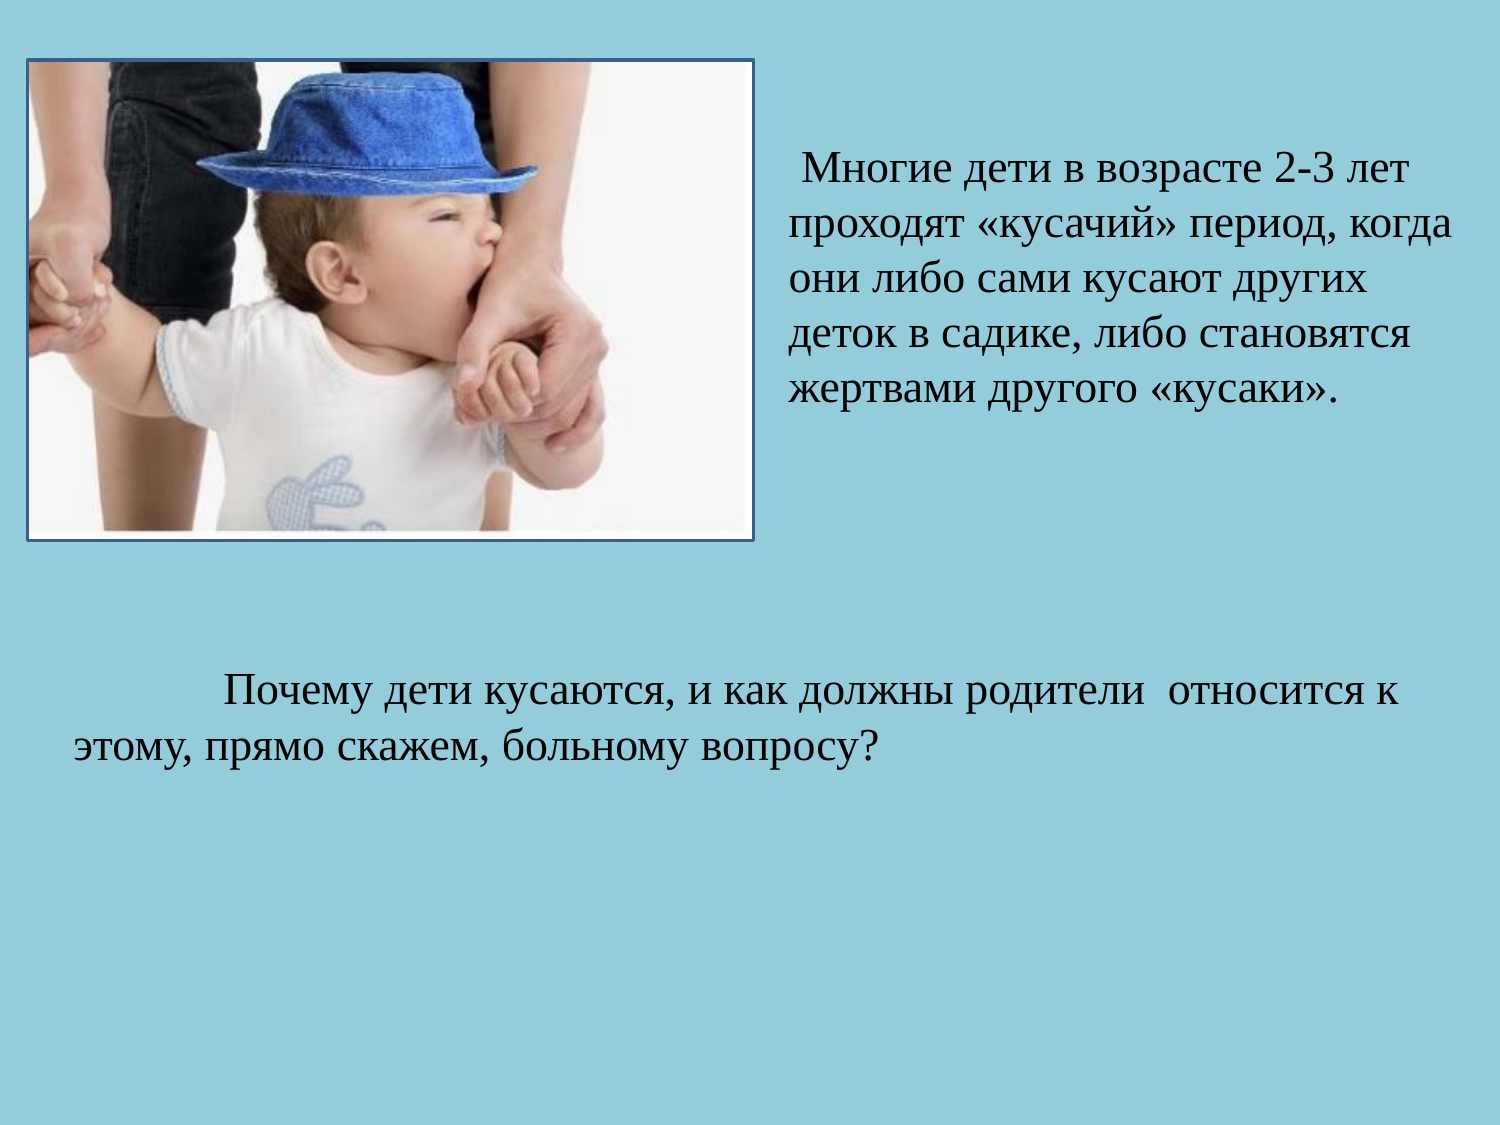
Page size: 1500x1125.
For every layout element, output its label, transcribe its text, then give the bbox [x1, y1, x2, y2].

picture [28, 61, 753, 540]
list Почему дети кусаются, и как должны родители относится к этому, прямо скажем, больному вопросу? [1, 646, 1473, 1125]
text_box Многие дети в возрасте 2-3 лет проходят «кусачий» период, когда они либо сами кусают других деток в садике, либо становятся жертвами другого «кусаки». [773, 124, 1500, 420]
